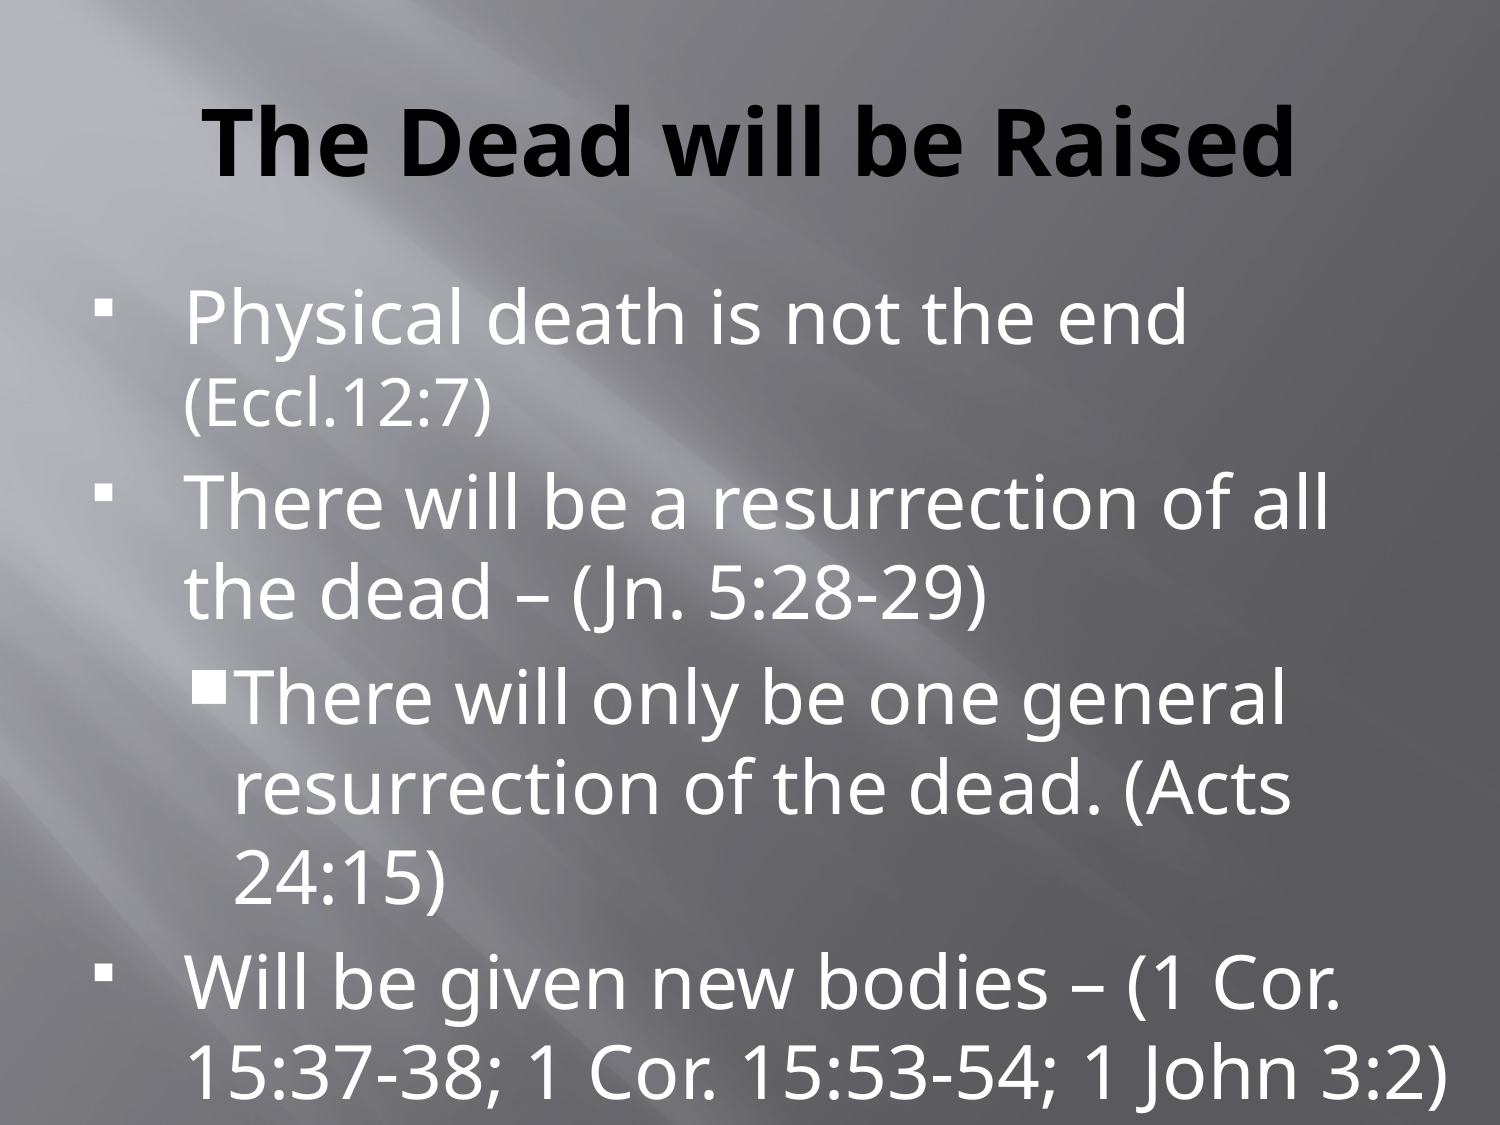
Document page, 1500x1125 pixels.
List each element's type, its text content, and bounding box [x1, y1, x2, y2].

list Physical death is not the end (Eccl.12:7) There will be a resurrection of all the dead – (Jn. 5:28-29) There will only be one general resurrection of the dead. (Acts 24:15) Will be given new bodies – (1 Cor. 15:37-38; 1 Cor. 15:53-54; 1 John 3:2) [75, 262, 1475, 1035]
title The Dead will be Raised [75, 45, 1425, 233]
